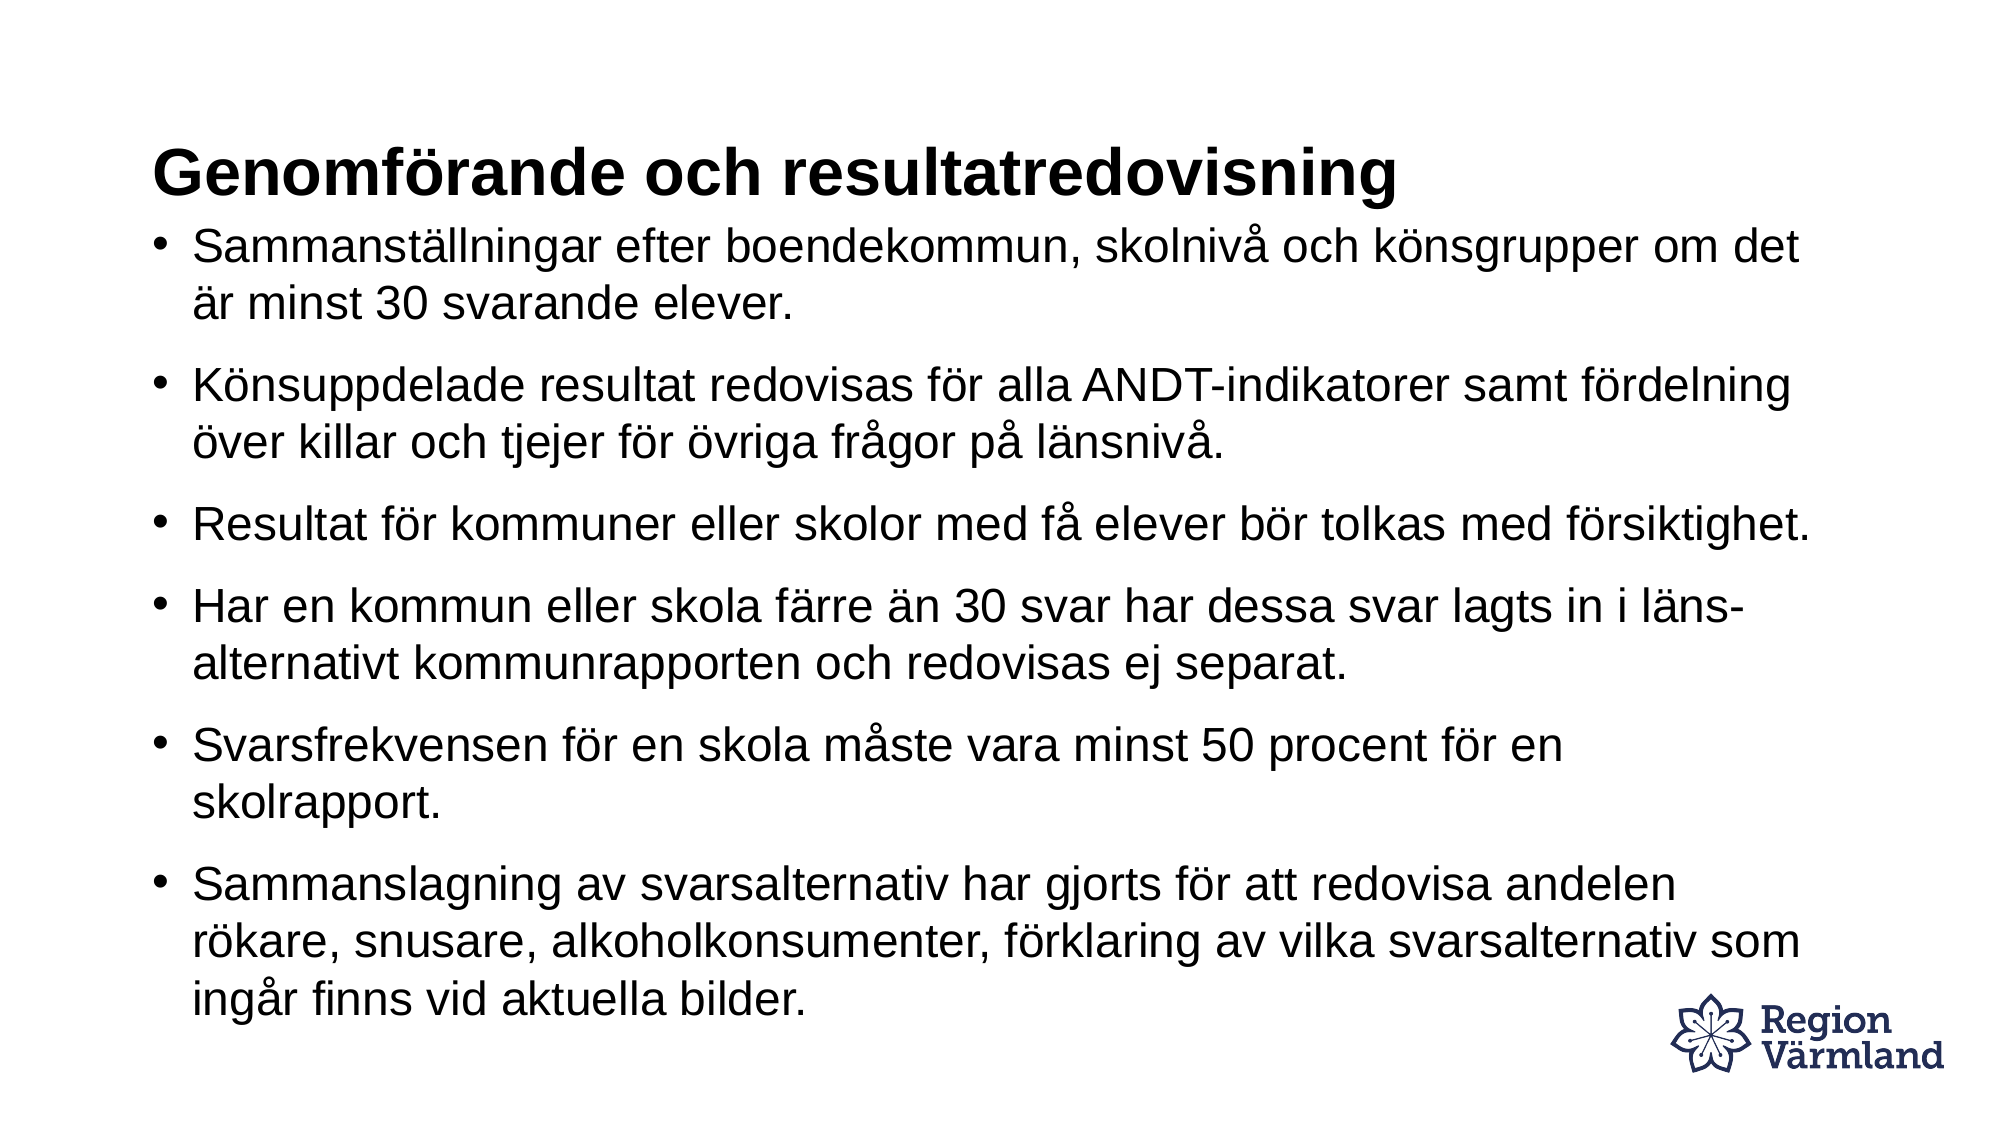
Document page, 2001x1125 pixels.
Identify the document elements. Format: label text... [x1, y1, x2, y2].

title Genomförande och resultatredovisning [137, 59, 1863, 278]
picture [1670, 993, 1944, 1073]
list Sammanställningar efter boendekommun, skolnivå och könsgrupper om det är minst 30 svarande elever. Könsuppdelade resultat redovisas för alla ANDT-indikatorer samt fördelning över killar och tjejer för övriga frågor på länsnivå. Resultat för kommuner eller skolor med få elever bör tolkas med försiktighet. Har en kommun eller skola färre än 30 svar har dessa svar lagts in i läns- alternativt kommunrapporten och redovisas ej separat. Svarsfrekvensen för en skola måste vara minst 50 procent för en skolrapport. Sammanslagning av svarsalternativ har gjorts för att redovisa andelen rökare, snusare, alkoholkonsumenter, förklaring av vilka svarsalternativ som ingår finns vid aktuella bilder. [137, 206, 1841, 1066]
